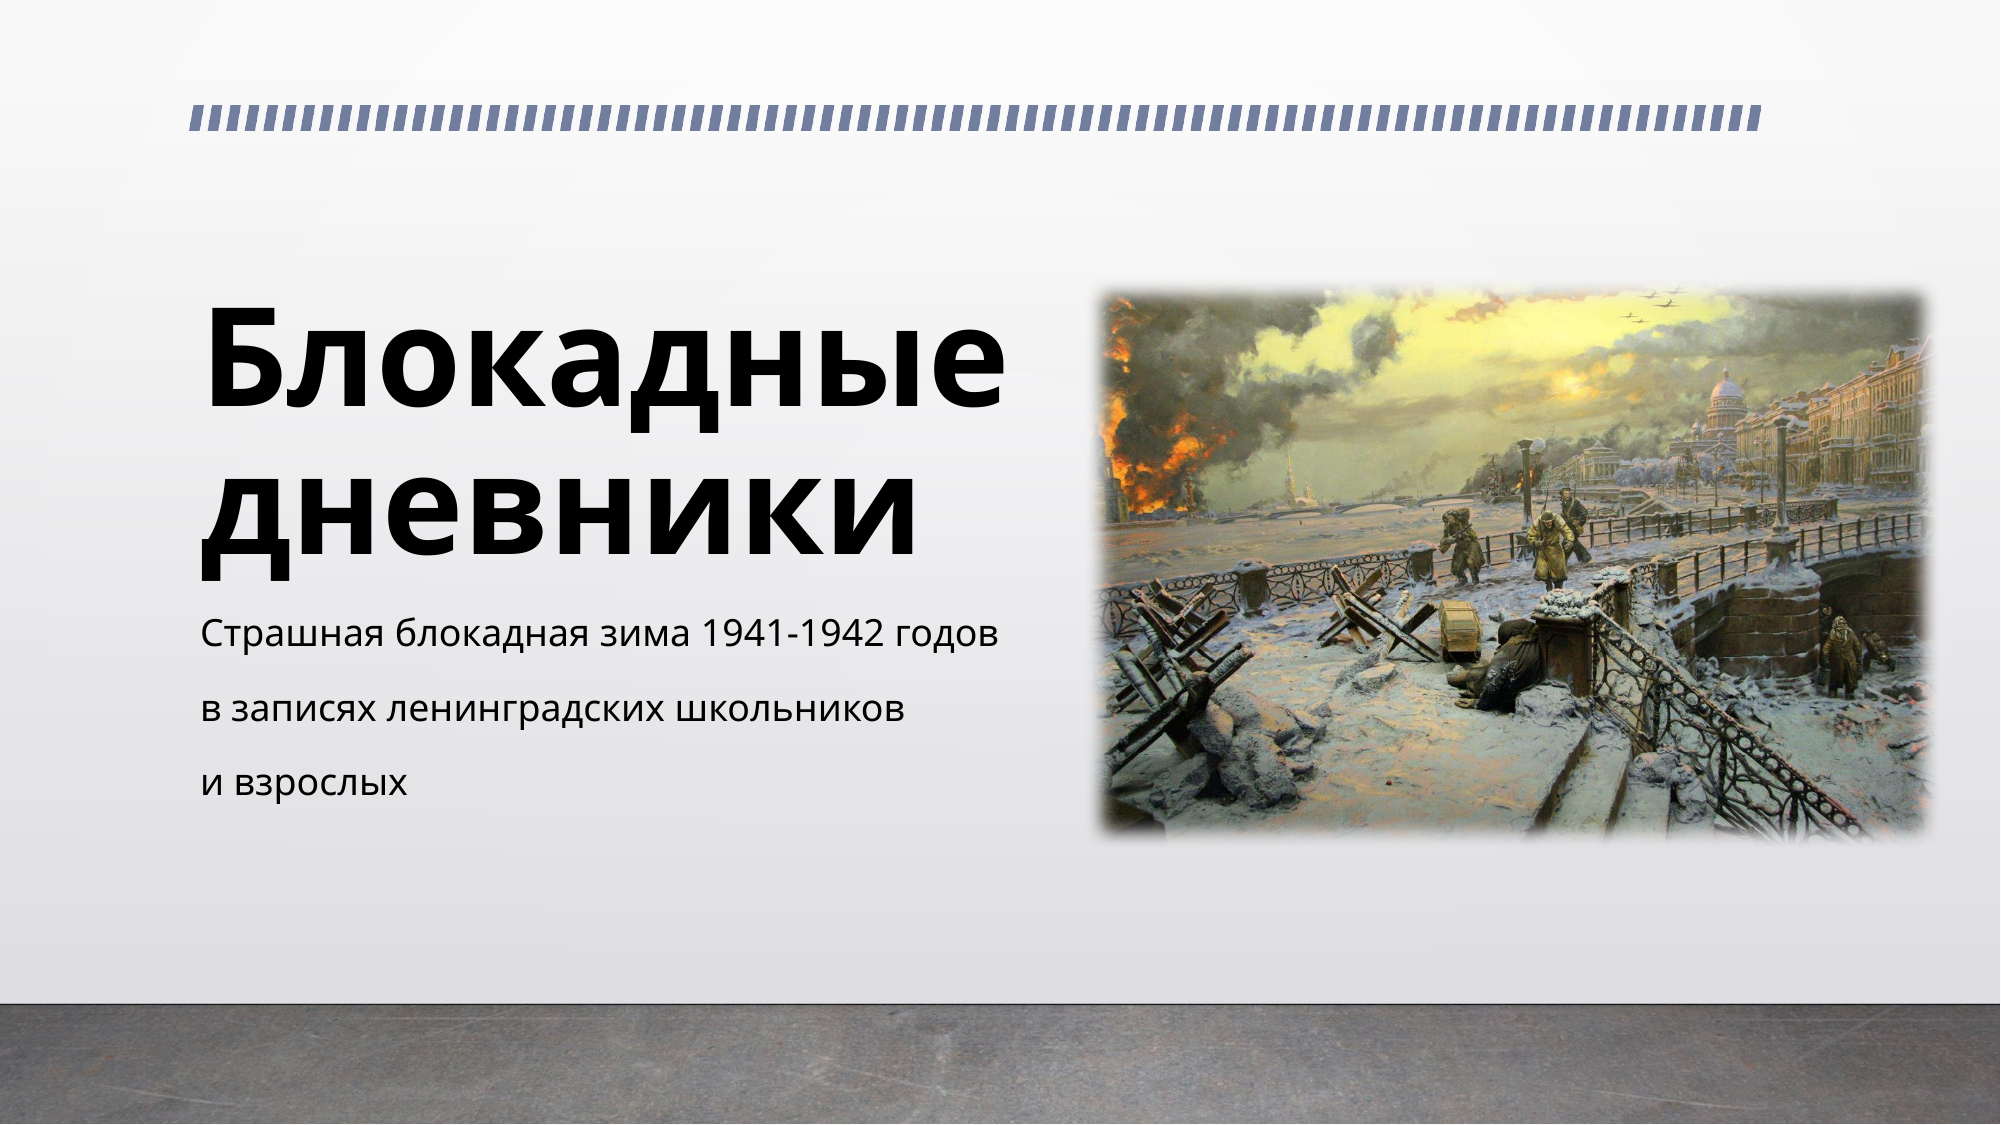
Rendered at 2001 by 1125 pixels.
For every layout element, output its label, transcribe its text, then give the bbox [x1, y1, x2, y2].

picture [0, 1004, 2000, 1124]
title Блокадные дневники [185, 155, 1602, 584]
subtitle Страшная блокадная зима 1941-1942 годов в записях ленинградских школьников и взрослых [185, 584, 1353, 895]
picture [1085, 277, 1940, 848]
